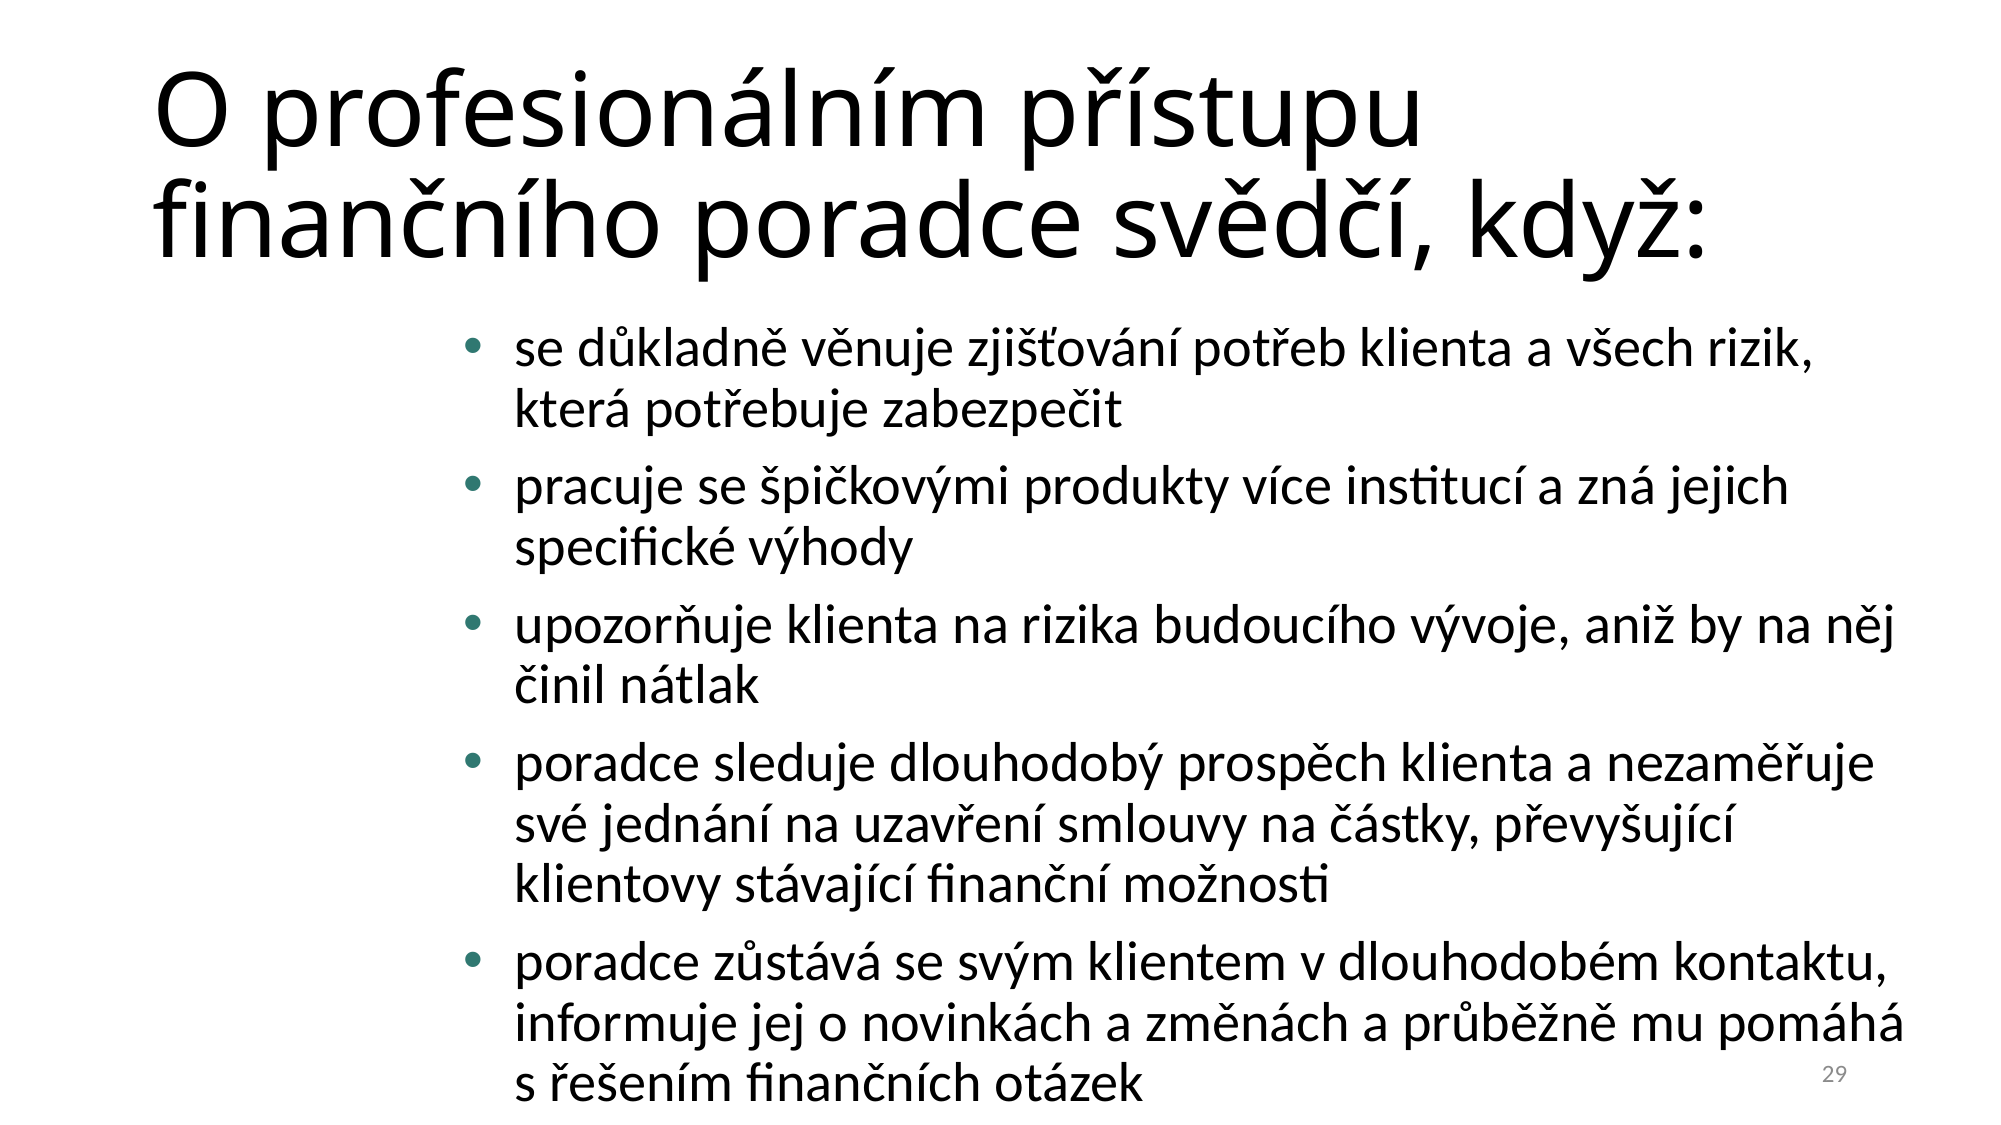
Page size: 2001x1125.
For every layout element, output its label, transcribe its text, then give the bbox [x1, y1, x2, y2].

slide_number 29 [1412, 1042, 1863, 1103]
title O profesionálním přístupu finančního poradce svědčí, když: [137, 59, 1863, 278]
list se důkladně věnuje zjišťování potřeb klienta a všech rizik, která potřebuje zabezpečit pracuje se špičkovými produkty více institucí a zná jejich specifické výhody upozorňuje klienta na rizika budoucího vývoje, aniž by na něj činil nátlak poradce sleduje dlouhodobý prospěch klienta a nezaměřuje své jednání na uzavření smlouvy na částky, převyšující klientovy stávající finanční možnosti poradce zůstává se svým klientem v dlouhodobém kontaktu, informuje jej o novinkách a změnách a průběžně mu pomáhá s řešením finančních otázek [448, 310, 1930, 1125]
